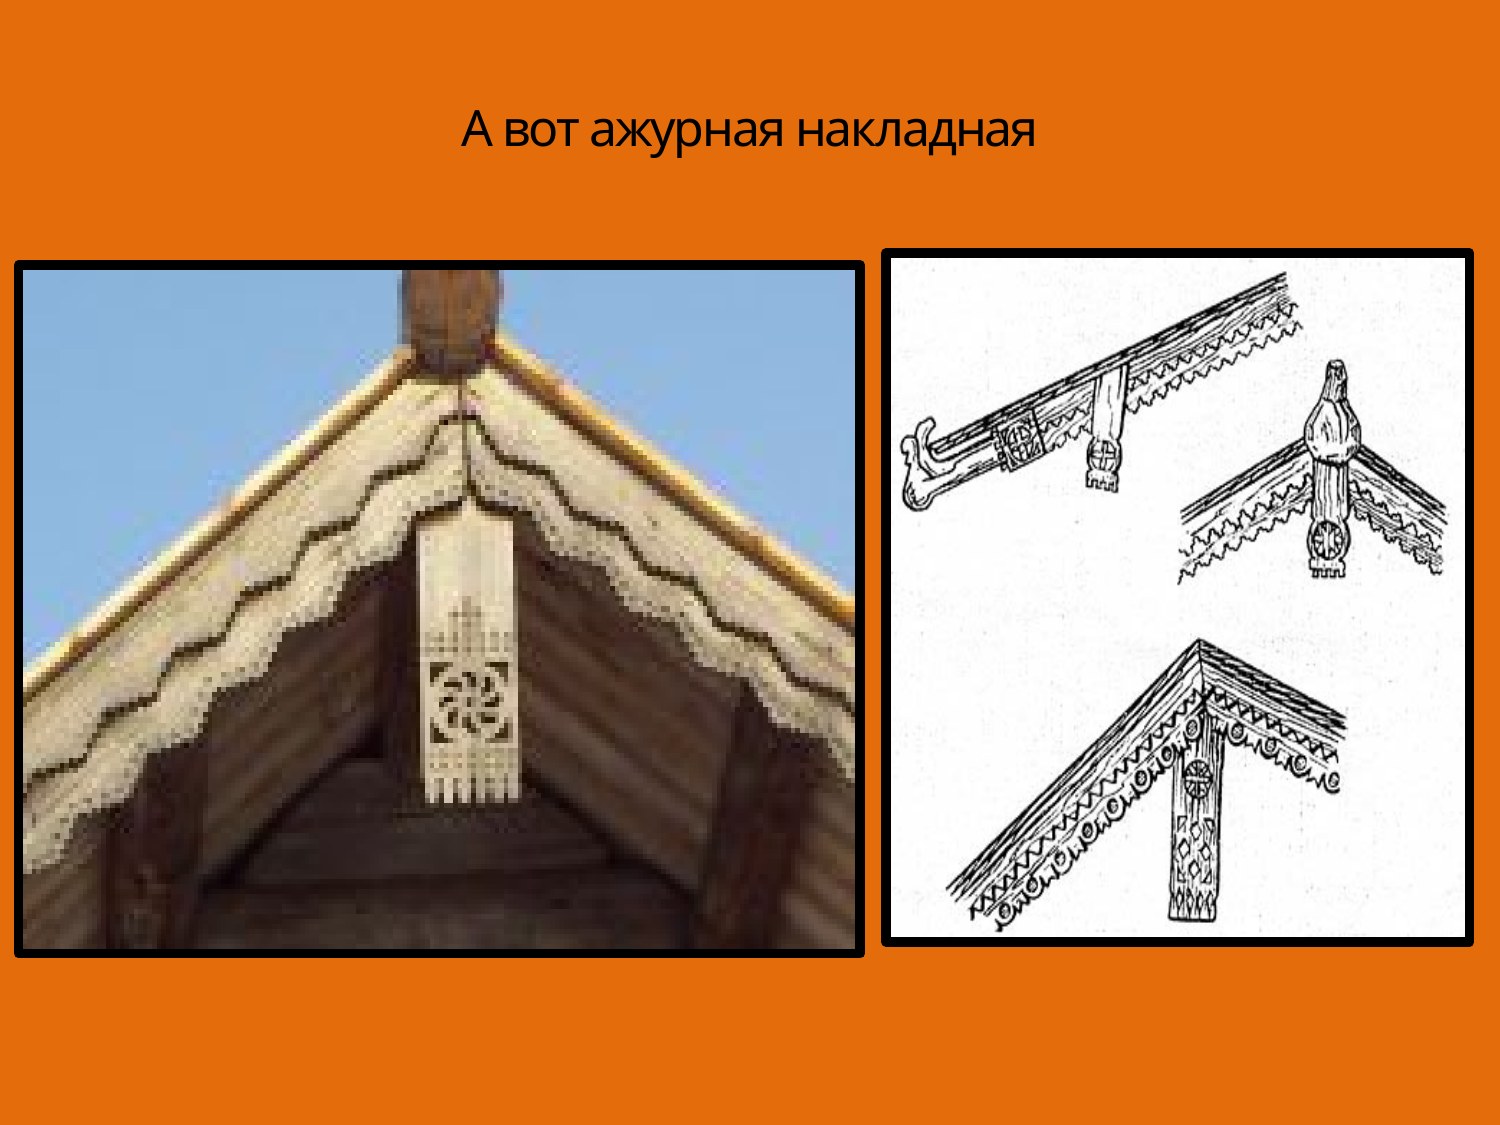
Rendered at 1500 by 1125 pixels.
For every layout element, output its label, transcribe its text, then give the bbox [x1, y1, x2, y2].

title А вот ажурная накладная [74, 24, 1425, 165]
picture [890, 257, 1466, 938]
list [23, 269, 856, 950]
